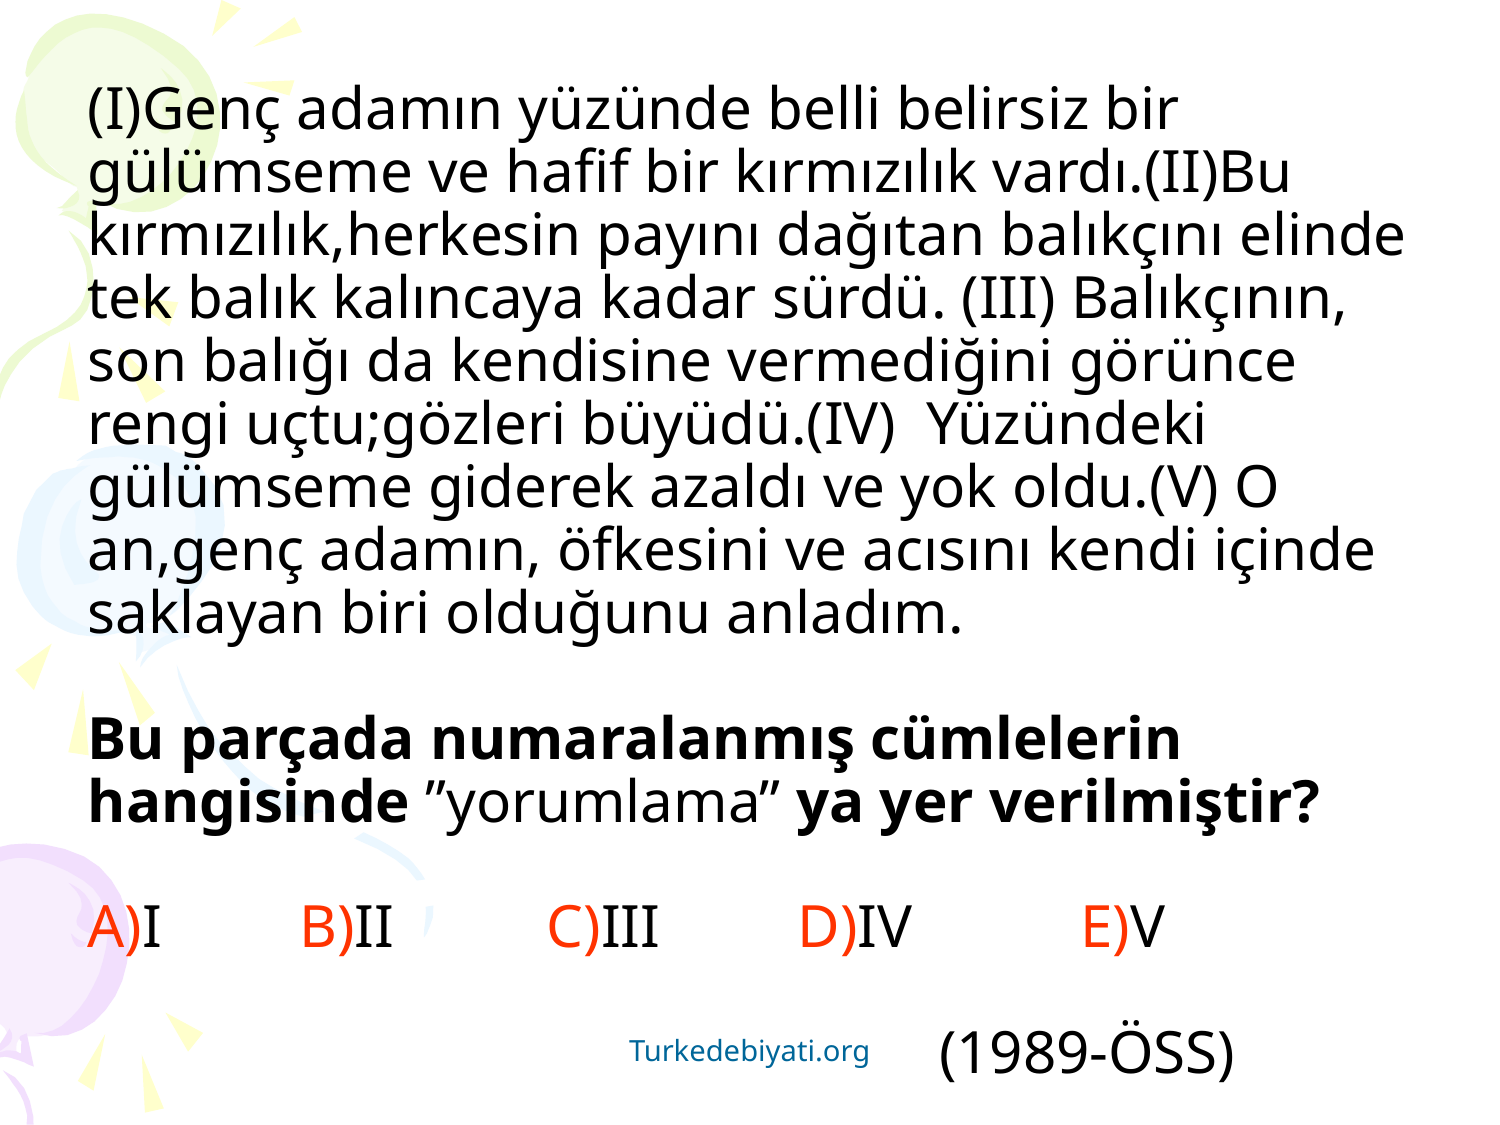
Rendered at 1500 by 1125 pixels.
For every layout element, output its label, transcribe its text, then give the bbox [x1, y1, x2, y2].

footer Turkedebiyati.org [512, 1025, 988, 1100]
title (I)Genç adamın yüzünde belli belirsiz bir gülümseme ve hafif bir kırmızılık vardı.(II)Bu kırmızılık,herkesin payını dağıtan balıkçını elinde tek balık kalıncaya kadar sürdü. (III) Balıkçının, son balığı da kendisine vermediğini görünce rengi uçtu;gözleri büyüdü.(IV) Yüzündeki gülümseme giderek azaldı ve yok oldu.(V) O an,genç adamın, öfkesini ve acısını kendi içinde saklayan biri olduğunu anladım. Bu parçada numaralanmış cümlelerin hangisinde ”yorumlama” ya yer verilmiştir? A)I B)II C)III D)IV E)V (1989-ÖSS) [72, 16, 1425, 1094]
